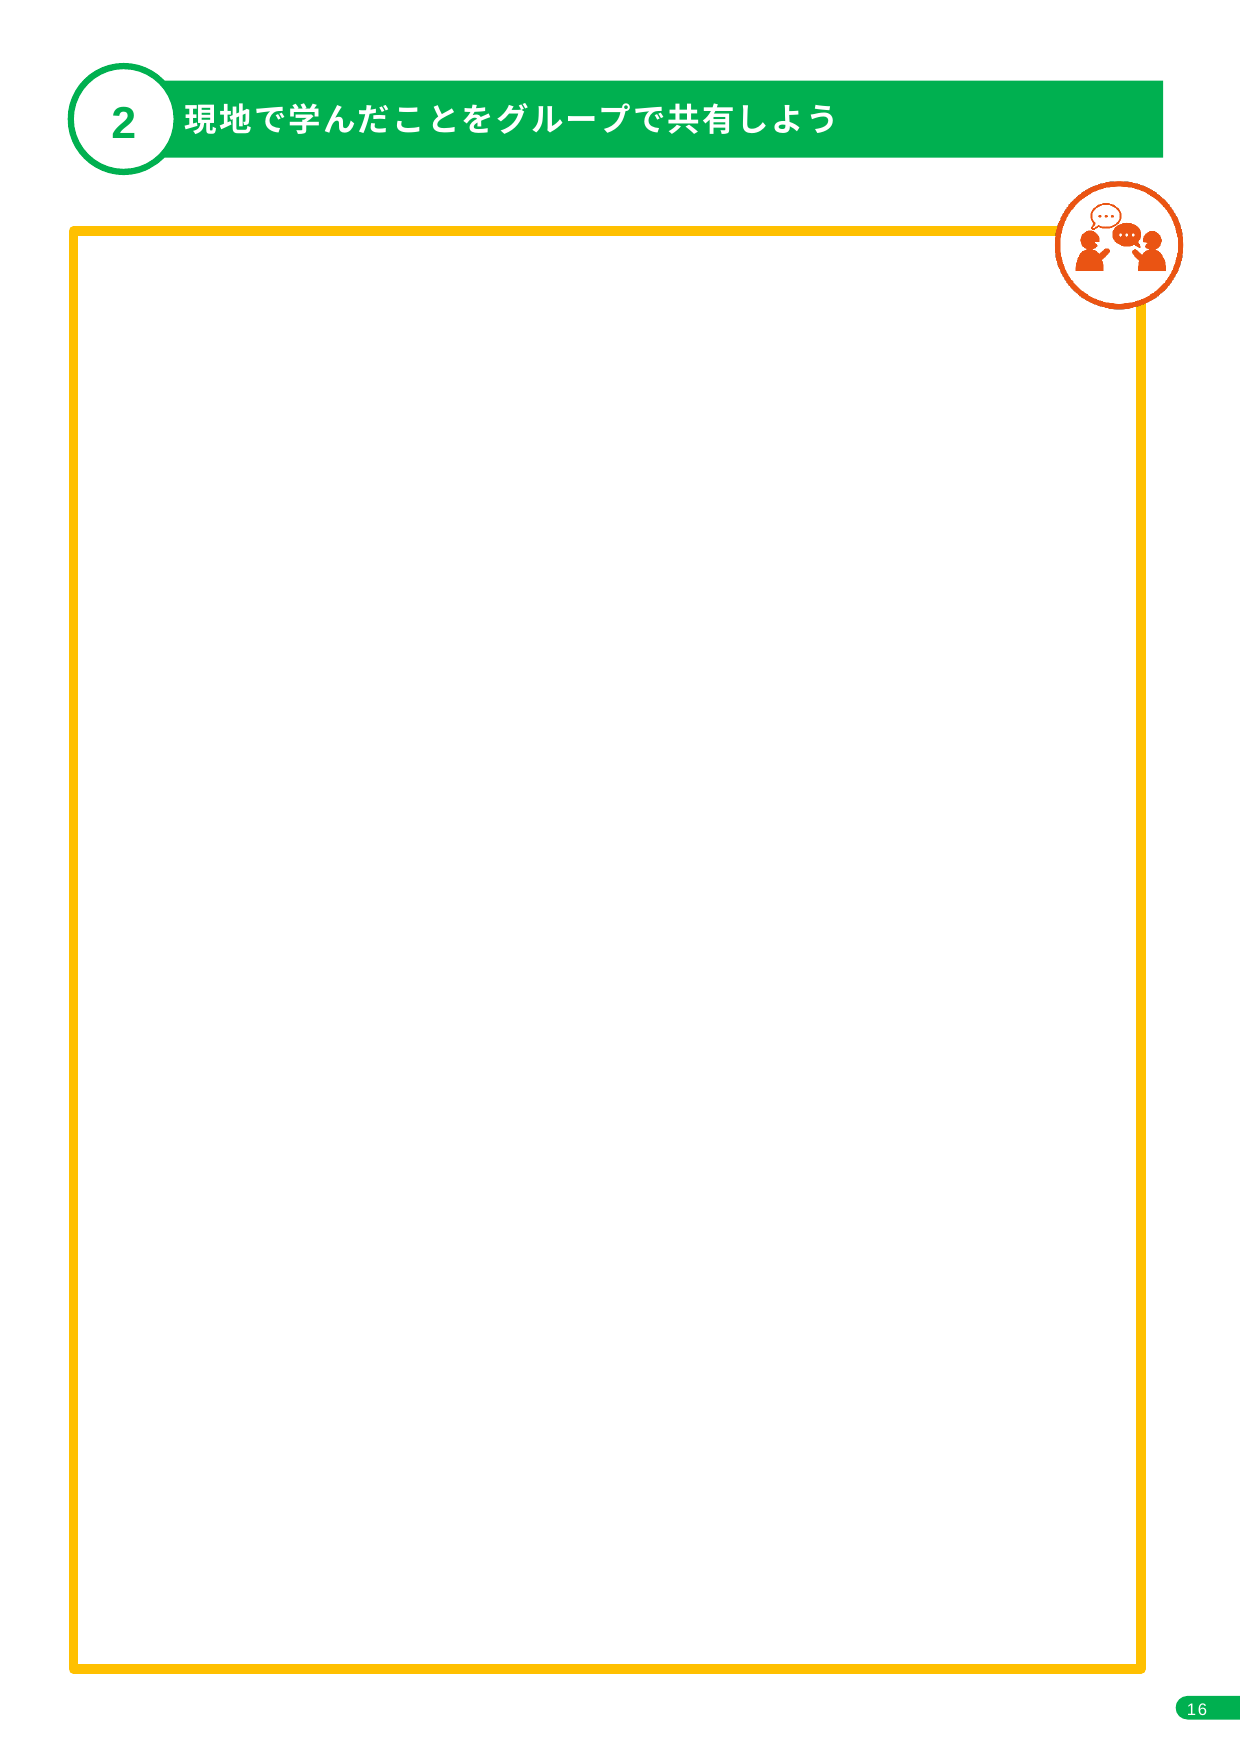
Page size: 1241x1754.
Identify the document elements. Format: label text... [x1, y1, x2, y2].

picture [1036, 168, 1200, 321]
text_box [1175, 1698, 1181, 1718]
text_box 現地で学んだことをグループで共有しよう [182, 96, 1196, 138]
text_box [71, 229, 1143, 1671]
text_box [1185, 1695, 1240, 1720]
text_box [67, 62, 180, 176]
text_box [165, 80, 1164, 158]
text_box 2 [109, 91, 139, 148]
text_box [74, 70, 173, 168]
text_box 16 [1181, 1696, 1210, 1719]
